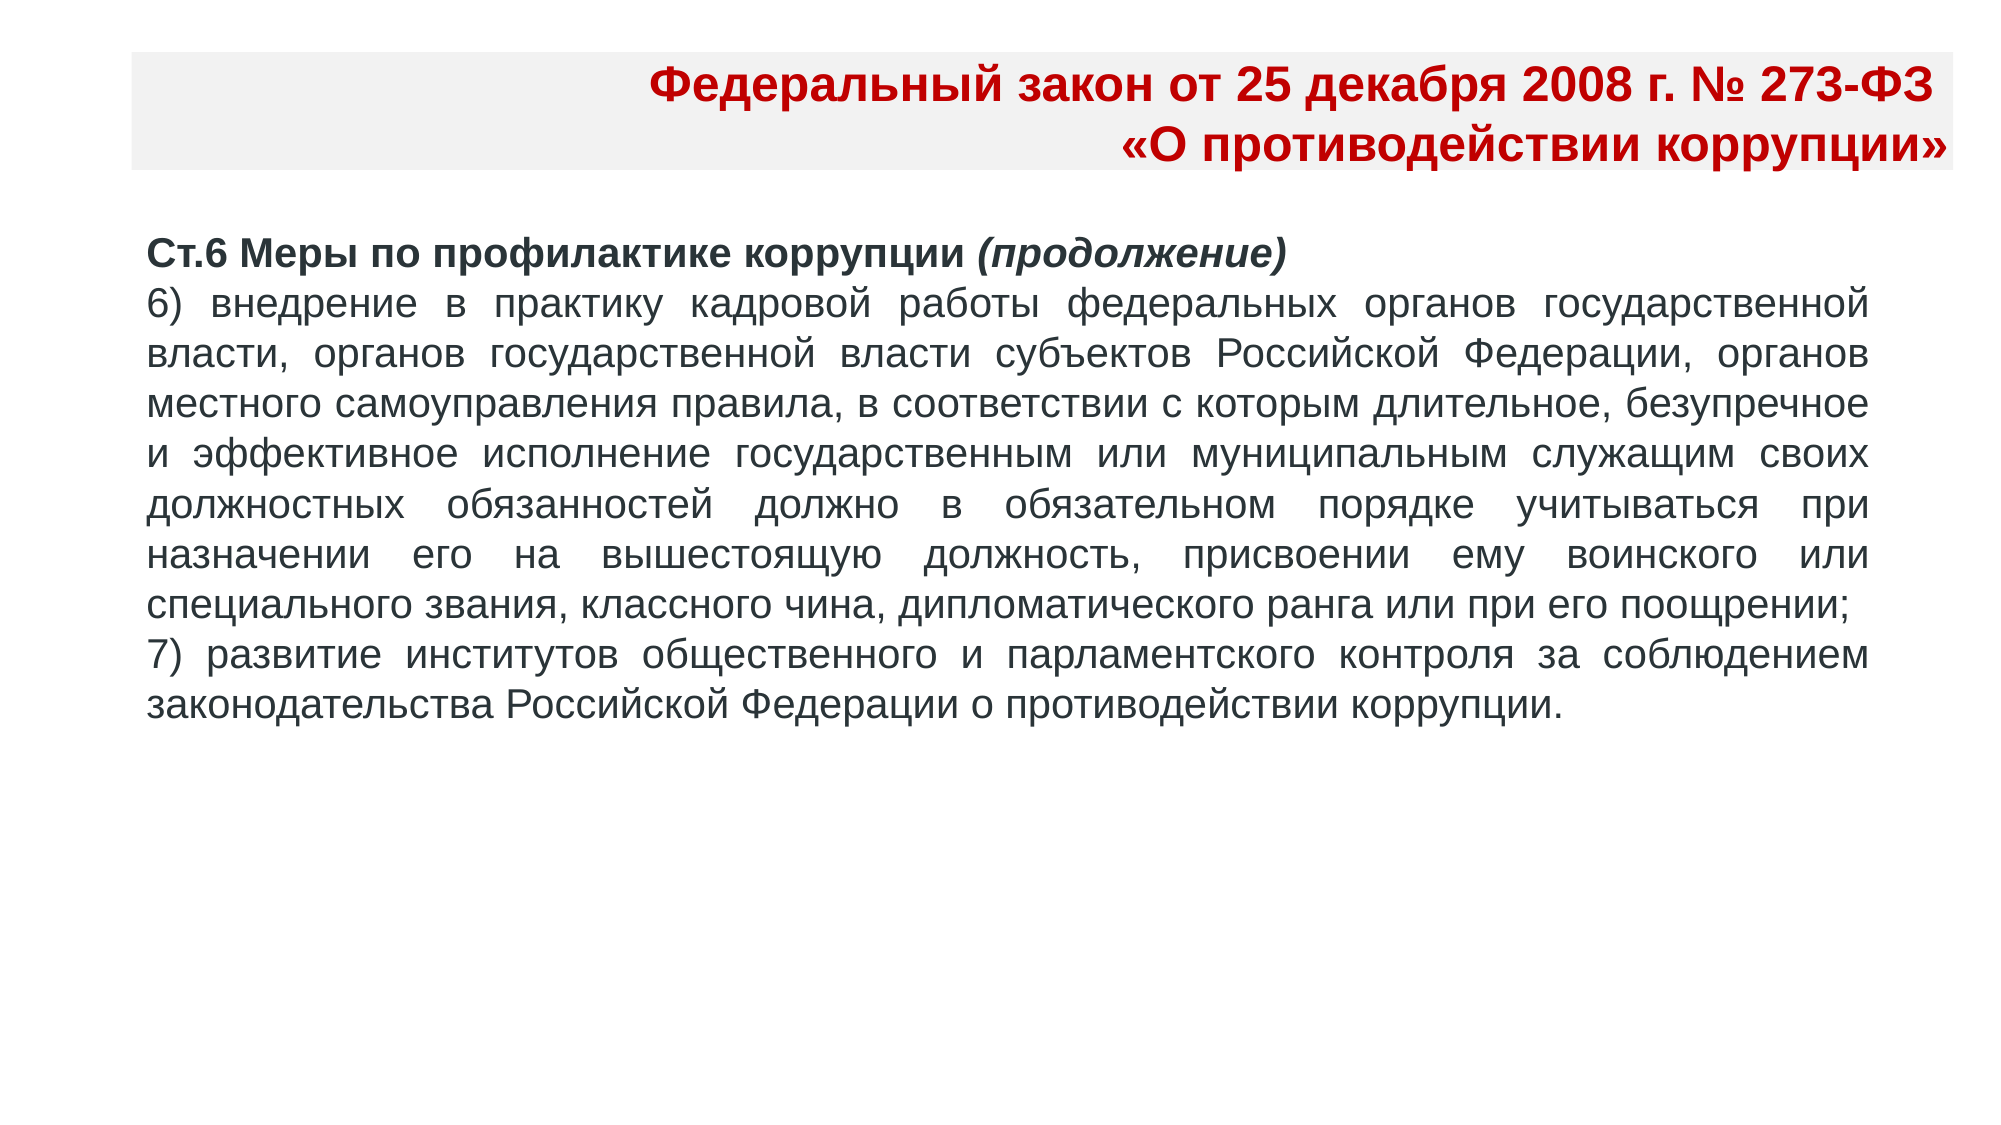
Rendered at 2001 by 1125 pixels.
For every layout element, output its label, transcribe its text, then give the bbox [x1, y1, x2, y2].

text_box Ст.6 Меры по профилактике коррупции (продолжение) 6) внедрение в практику кадровой работы федеральных органов государственной власти, органов государственной власти субъектов Российской Федерации, органов местного самоуправления правила, в соответствии с которым длительное, безупречное и эффективное исполнение государственным или муниципальным служащим своих должностных обязанностей должно в обязательном порядке учитываться при назначении его на вышестоящую должность, присвоении ему воинского или специального звания, классного чина, дипломатического ранга или при его поощрении; 7) развитие институтов общественного и парламентского контроля за соблюдением законодательства Российской Федерации о противодействии коррупции. [131, 218, 1885, 734]
text_box Федеральный закон от 25 декабря 2008 г. № 273-ФЗ «О противодействии коррупции» [131, 52, 1954, 170]
